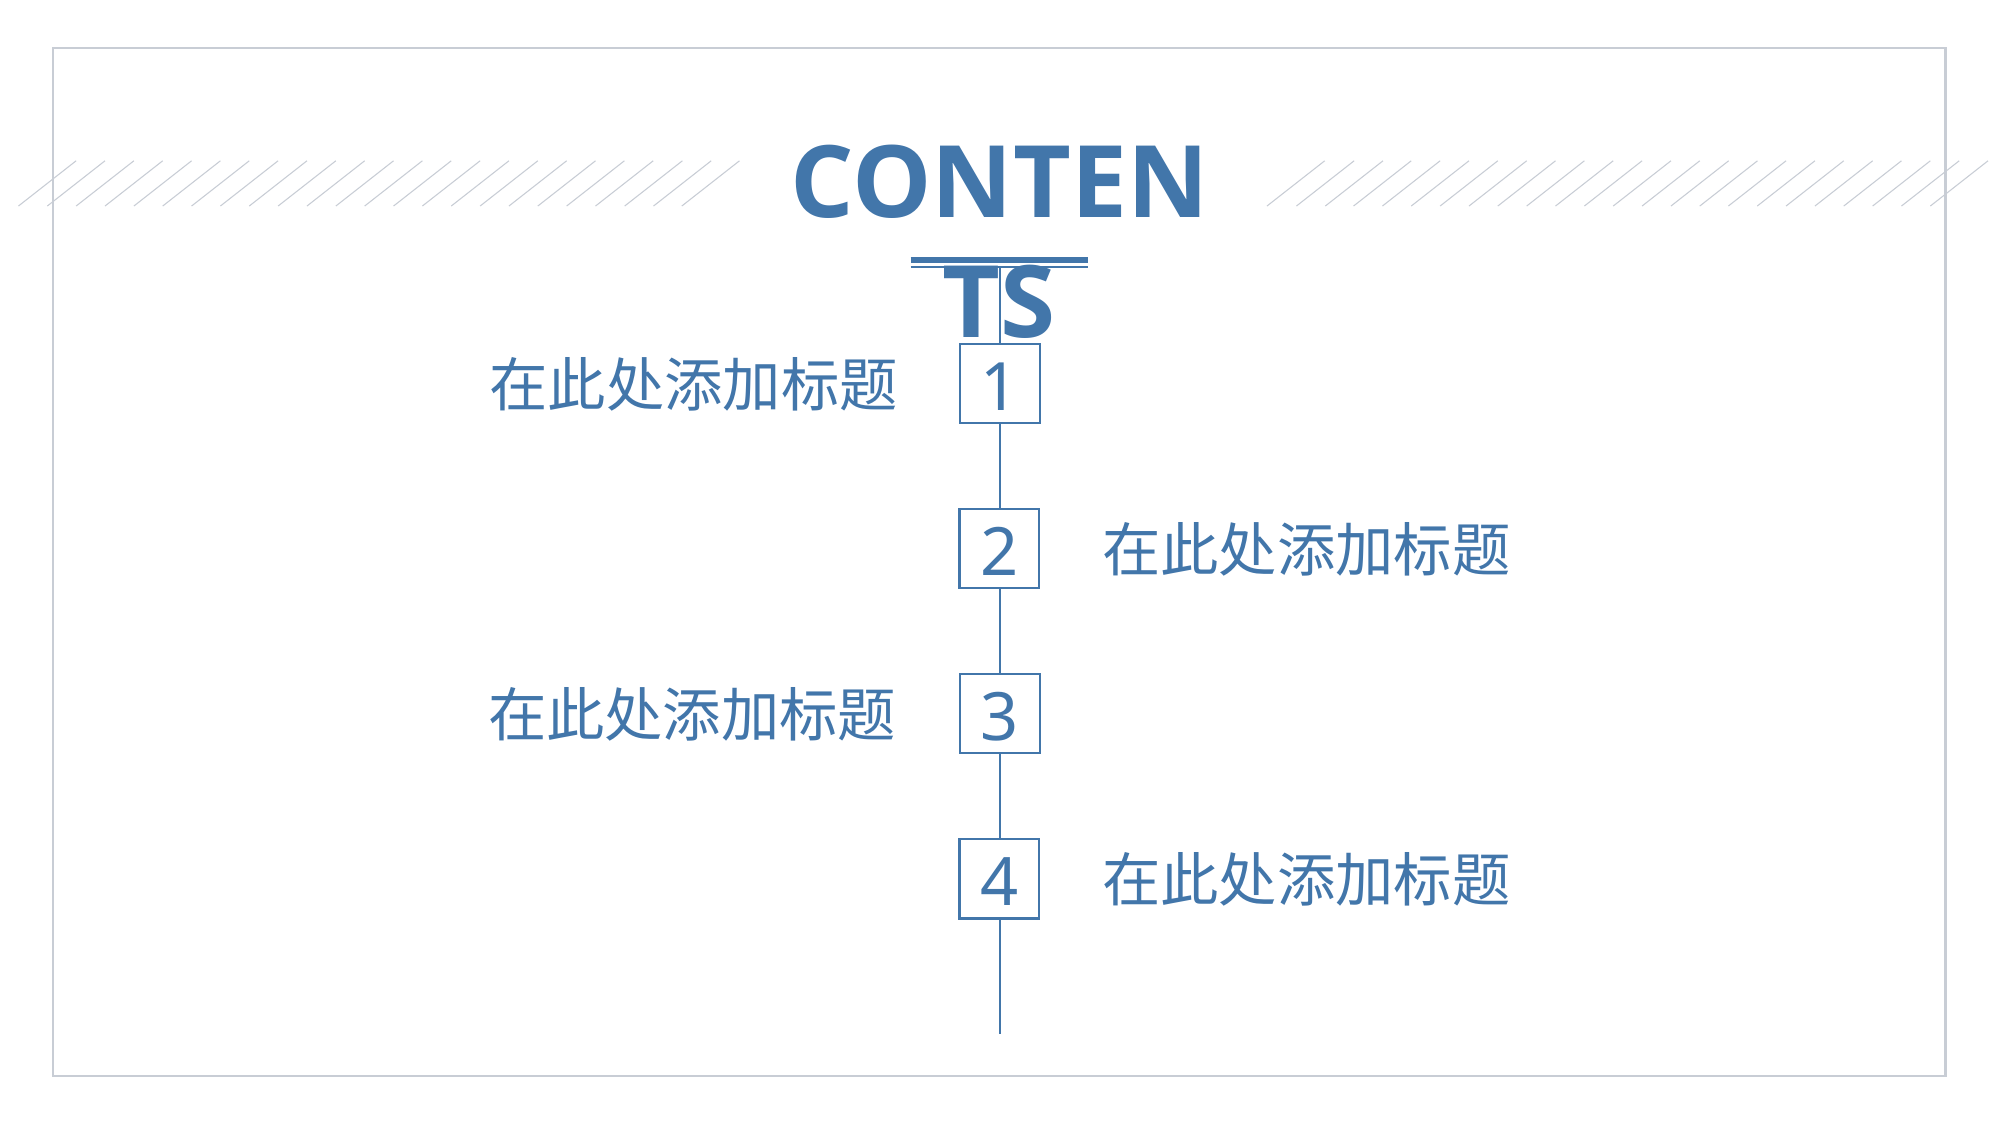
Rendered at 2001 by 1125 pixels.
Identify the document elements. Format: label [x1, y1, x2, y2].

text_box [18, 48, 1989, 1077]
text_box [147, 267, 1851, 1035]
